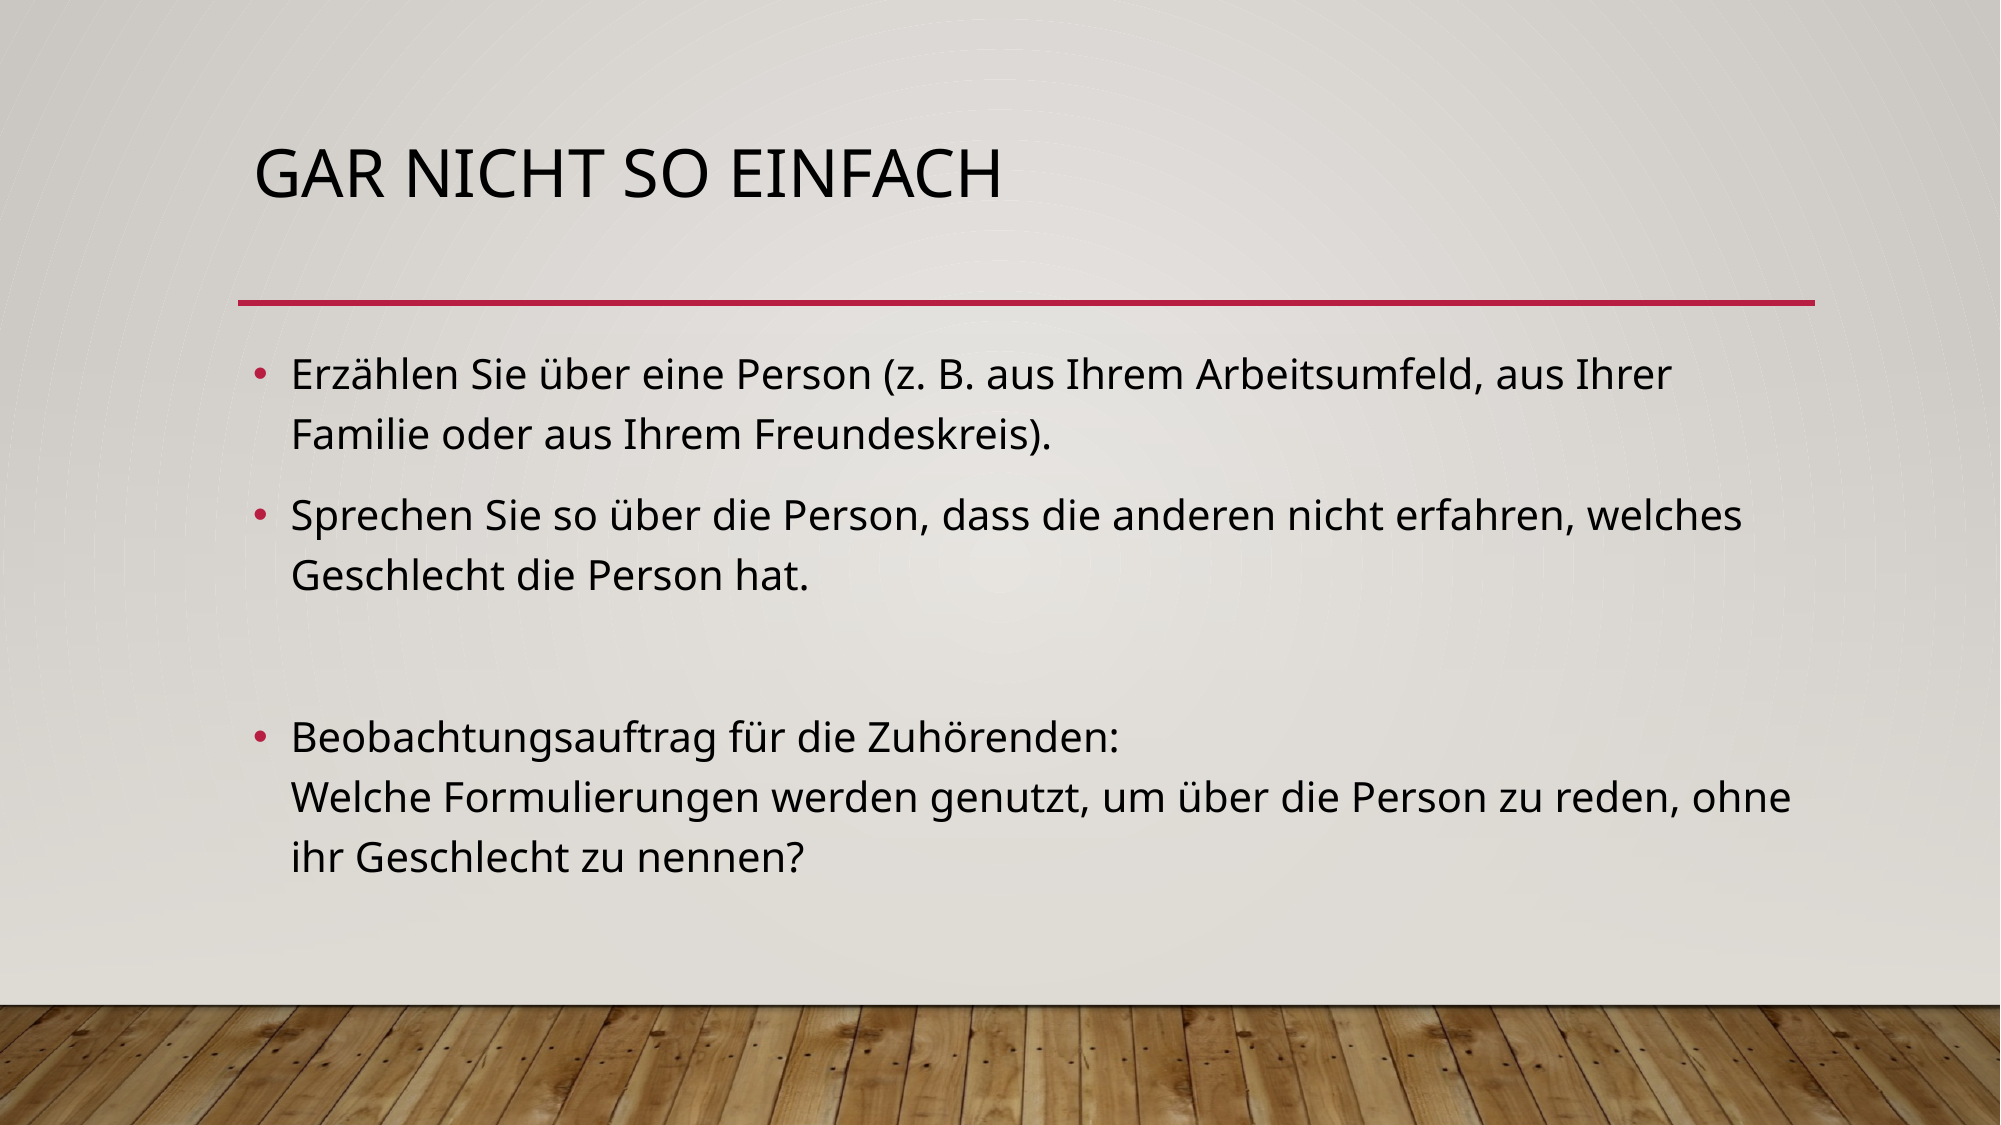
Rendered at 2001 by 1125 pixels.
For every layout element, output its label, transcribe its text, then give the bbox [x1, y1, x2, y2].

picture [0, 1005, 2000, 1125]
list Erzählen Sie über eine Person (z. B. aus Ihrem Arbeitsumfeld, aus Ihrer Familie oder aus Ihrem Freundeskreis). Sprechen Sie so über die Person, dass die anderen nicht erfahren, welches Geschlecht die Person hat. Beobachtungsauftrag für die Zuhörenden: Welche Formulierungen werden genutzt, um über die Person zu reden, ohne ihr Geschlecht zu nennen? [238, 330, 1814, 897]
title Gar nicht so einfach [238, 131, 1814, 305]
